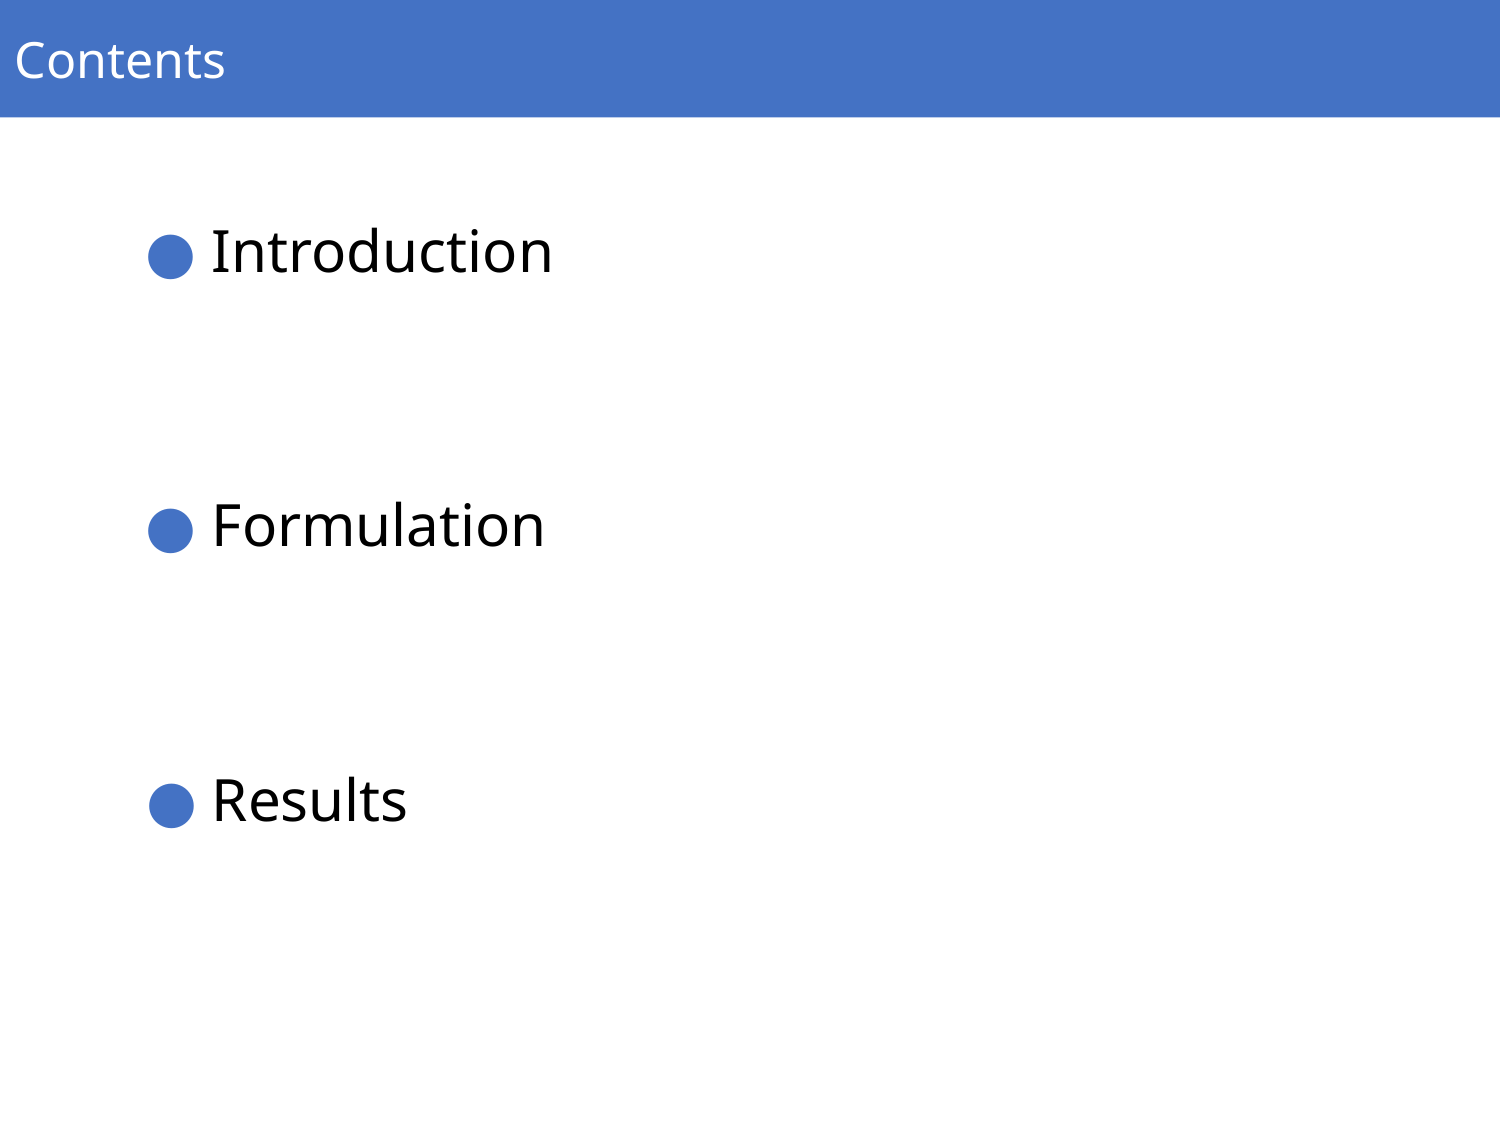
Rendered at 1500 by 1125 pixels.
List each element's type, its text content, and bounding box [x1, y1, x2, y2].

text_box [0, 0, 1500, 118]
text_box ● Results [131, 756, 528, 841]
text_box ● Formulation [131, 481, 675, 566]
text_box ● Introduction [131, 206, 675, 292]
text_box Contents [0, 20, 623, 96]
